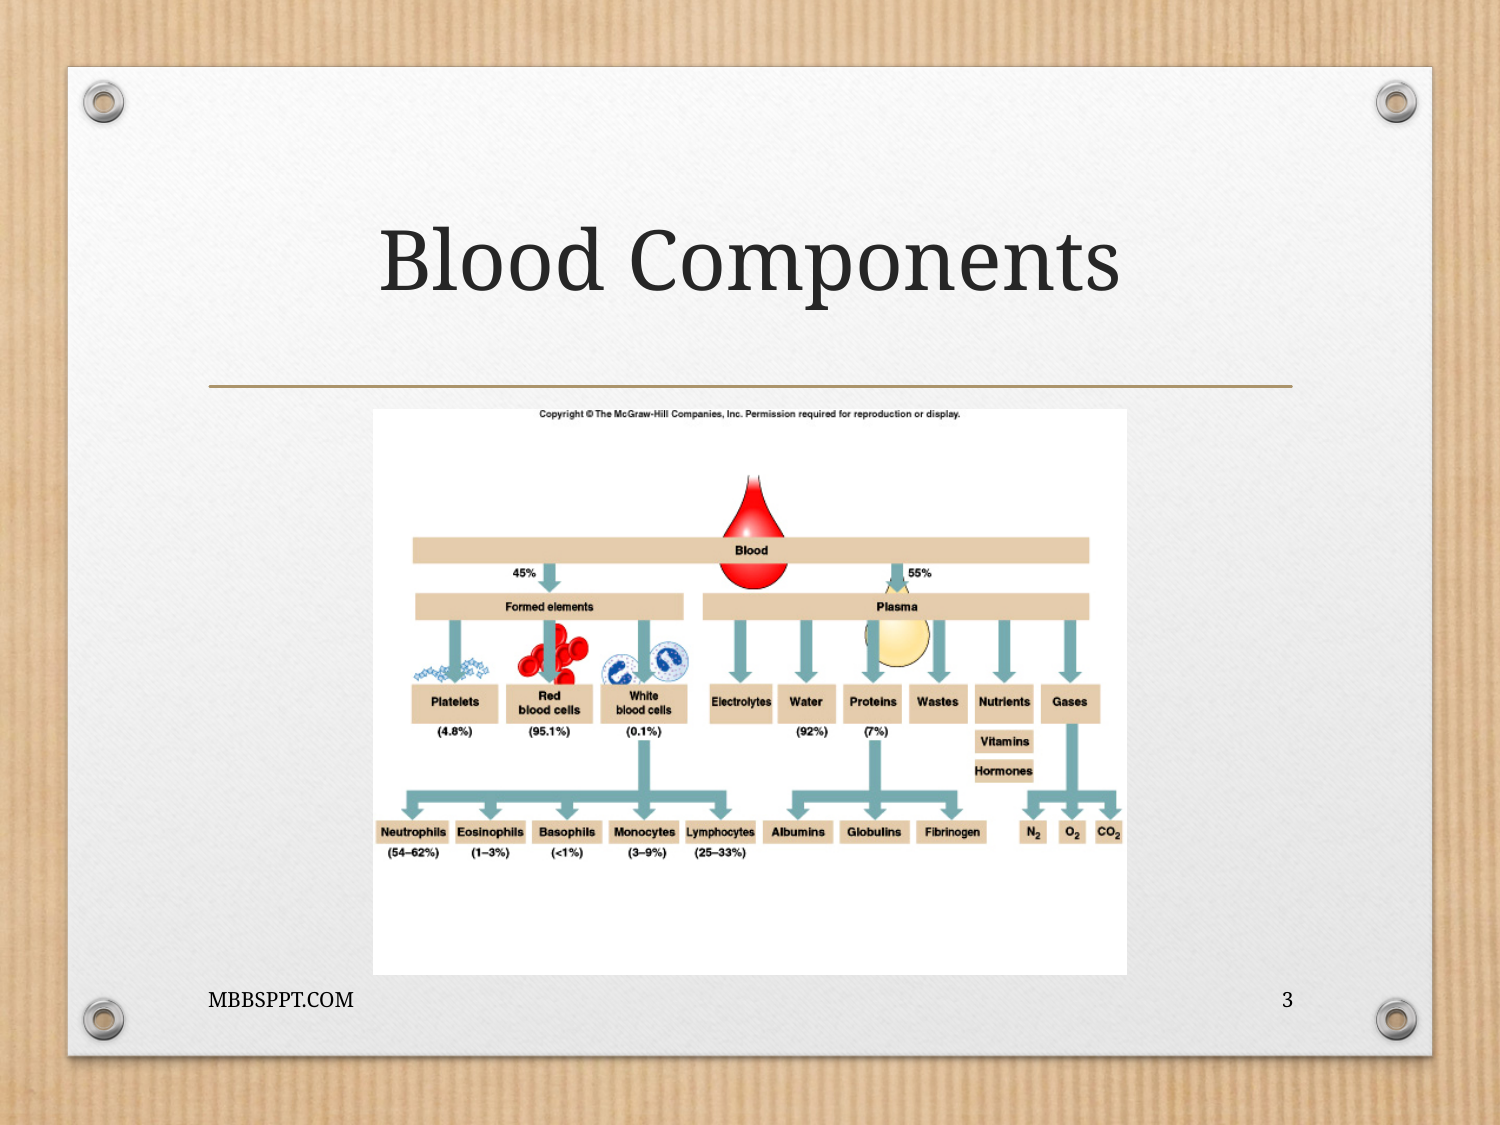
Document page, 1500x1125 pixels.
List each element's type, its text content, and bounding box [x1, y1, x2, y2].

slide_number 3 [1243, 977, 1309, 1024]
footer MBBSPPT.COM [193, 977, 1031, 1024]
title Blood Components [193, 150, 1309, 365]
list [373, 409, 1127, 975]
picture [0, 0, 1500, 1125]
